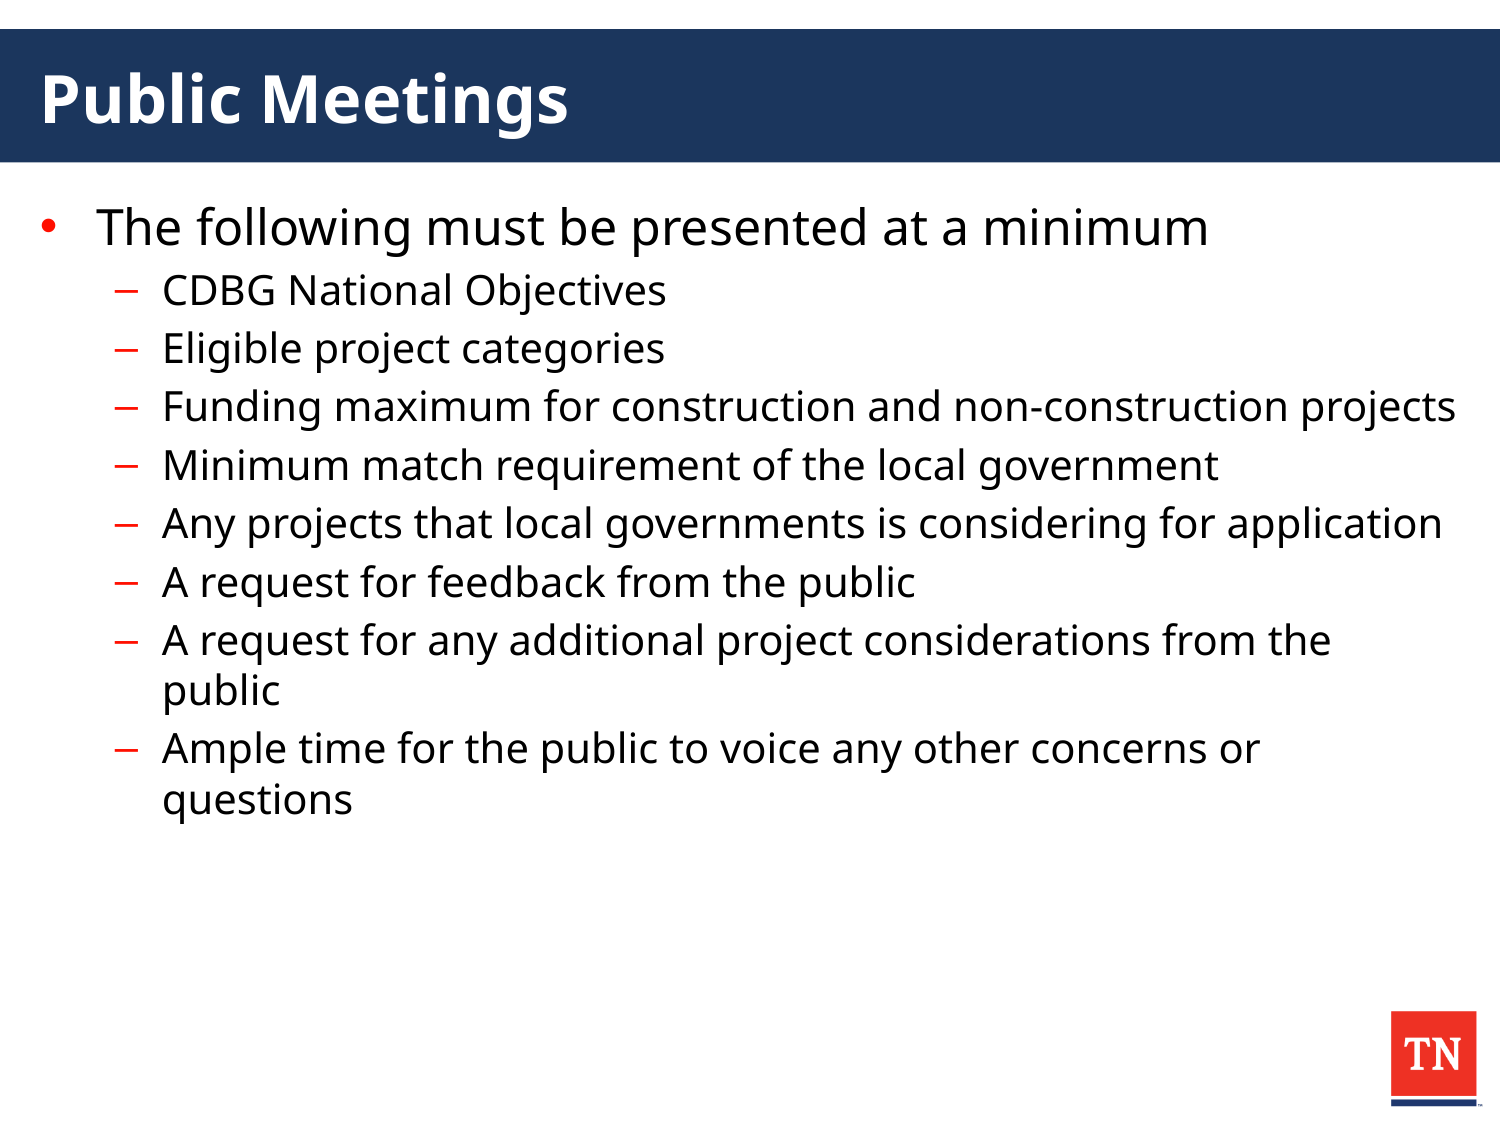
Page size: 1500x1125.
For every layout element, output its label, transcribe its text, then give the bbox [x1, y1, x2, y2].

title Public Meetings [24, 29, 1475, 165]
picture [1362, 987, 1500, 1125]
list The following must be presented at a minimum CDBG National Objectives Eligible project categories Funding maximum for construction and non-construction projects Minimum match requirement of the local government Any projects that local governments is considering for application A request for feedback from the public A request for any additional project considerations from the public Ample time for the public to voice any other concerns or questions [24, 187, 1475, 1100]
